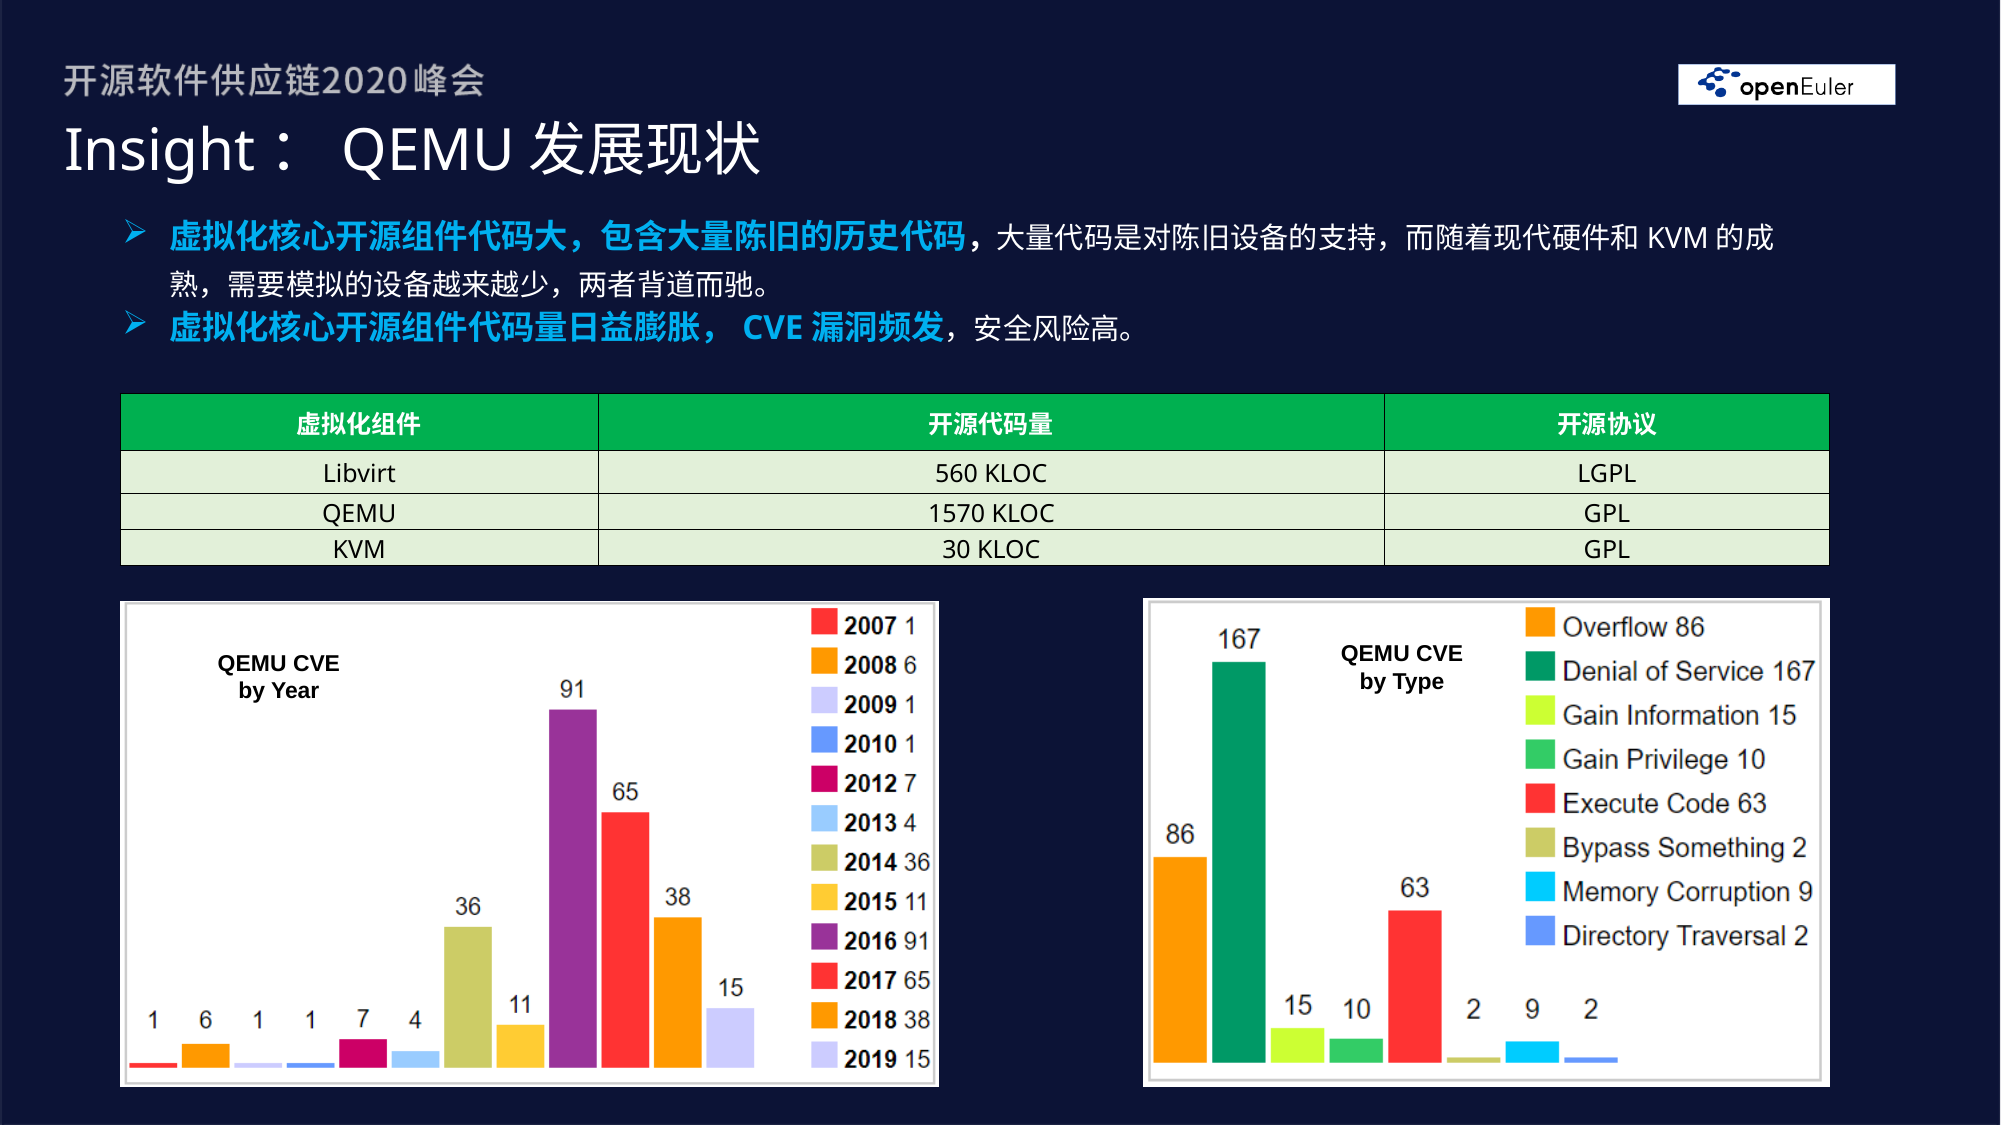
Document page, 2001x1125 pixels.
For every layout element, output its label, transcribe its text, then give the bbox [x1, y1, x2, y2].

table_cell GPL [1385, 494, 1829, 529]
text_box Insight：QEMU发展现状 [49, 102, 1929, 213]
table_cell GPL [1385, 530, 1829, 565]
picture [0, 0, 2001, 1125]
table_header 开源代码量 [599, 394, 1384, 450]
table_cell QEMU [121, 494, 598, 529]
table_cell KVM [121, 530, 598, 565]
table_cell Libvirt [121, 451, 598, 493]
table_cell 30 KLOC [599, 530, 1384, 565]
table_cell 560 KLOC [599, 451, 1384, 493]
table_header 开源协议 [1385, 394, 1829, 450]
table_cell LGPL [1385, 451, 1829, 493]
table_cell 1570 KLOC [599, 494, 1384, 529]
text_box 虚拟化核心开源组件代码大，包含大量陈旧的历史代码，大量代码是对陈旧设备的支持，而随着现代硬件和KVM的成熟，需要模拟的设备越来越少，两者背道而驰。 虚拟化核心开源组件代码量日益膨胀，CVE漏洞频发，安全风险高。 [107, 202, 1818, 355]
table_header 虚拟化组件 [121, 394, 598, 450]
